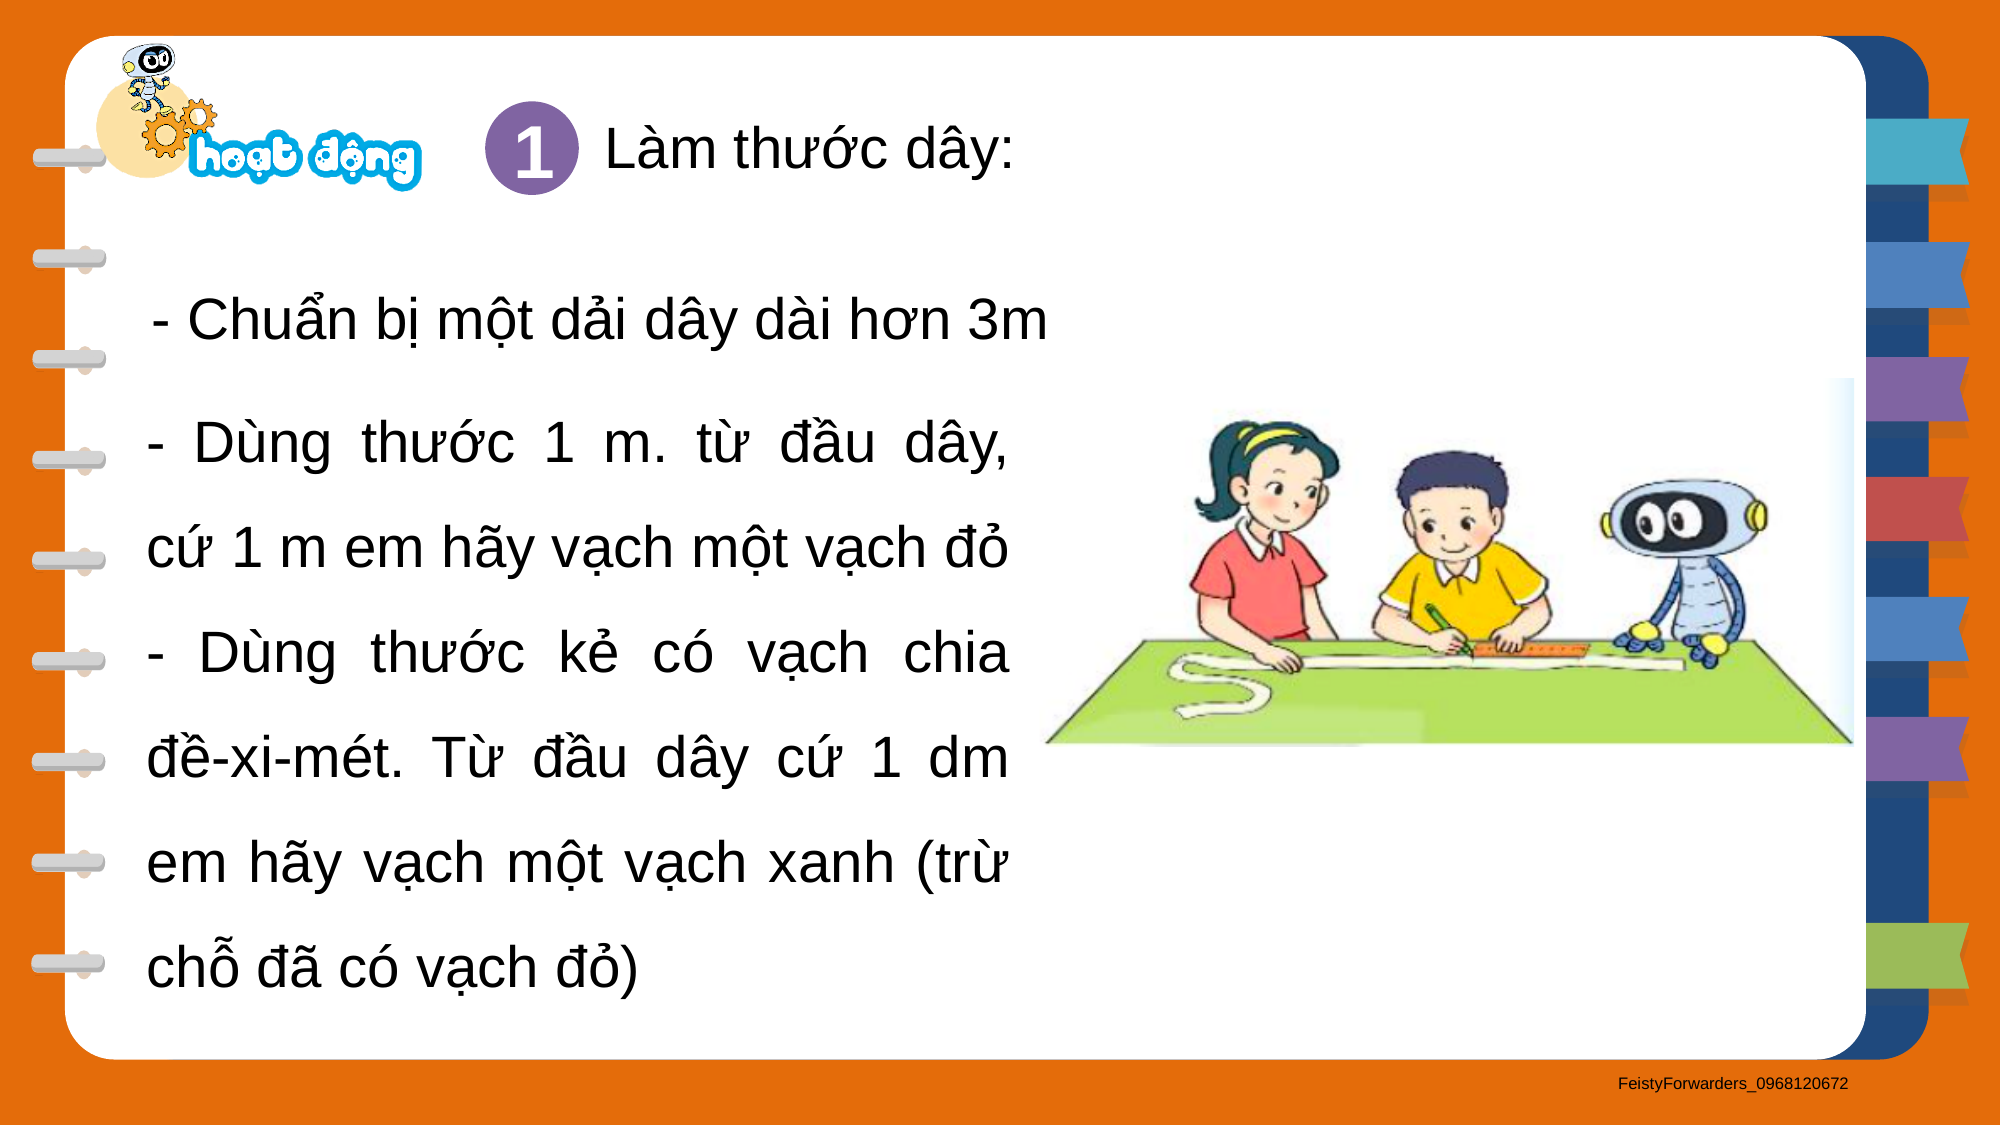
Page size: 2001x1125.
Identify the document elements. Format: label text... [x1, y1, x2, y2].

picture [1039, 378, 1855, 747]
text_box - Dùng thước 1 m. từ đầu dây, cứ 1 m em hãy vạch một vạch đỏ - Dùng thước kẻ có vạch chia đề-xi-mét. Từ đầu dây cứ 1 dm em hãy vạch một vạch xanh (trừ chỗ đã có vạch đỏ) [131, 361, 1026, 1007]
picture [69, 23, 451, 215]
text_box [485, 101, 1461, 195]
text_box - Chuẩn bị một dải dây dài hơn 3m [136, 238, 1066, 359]
